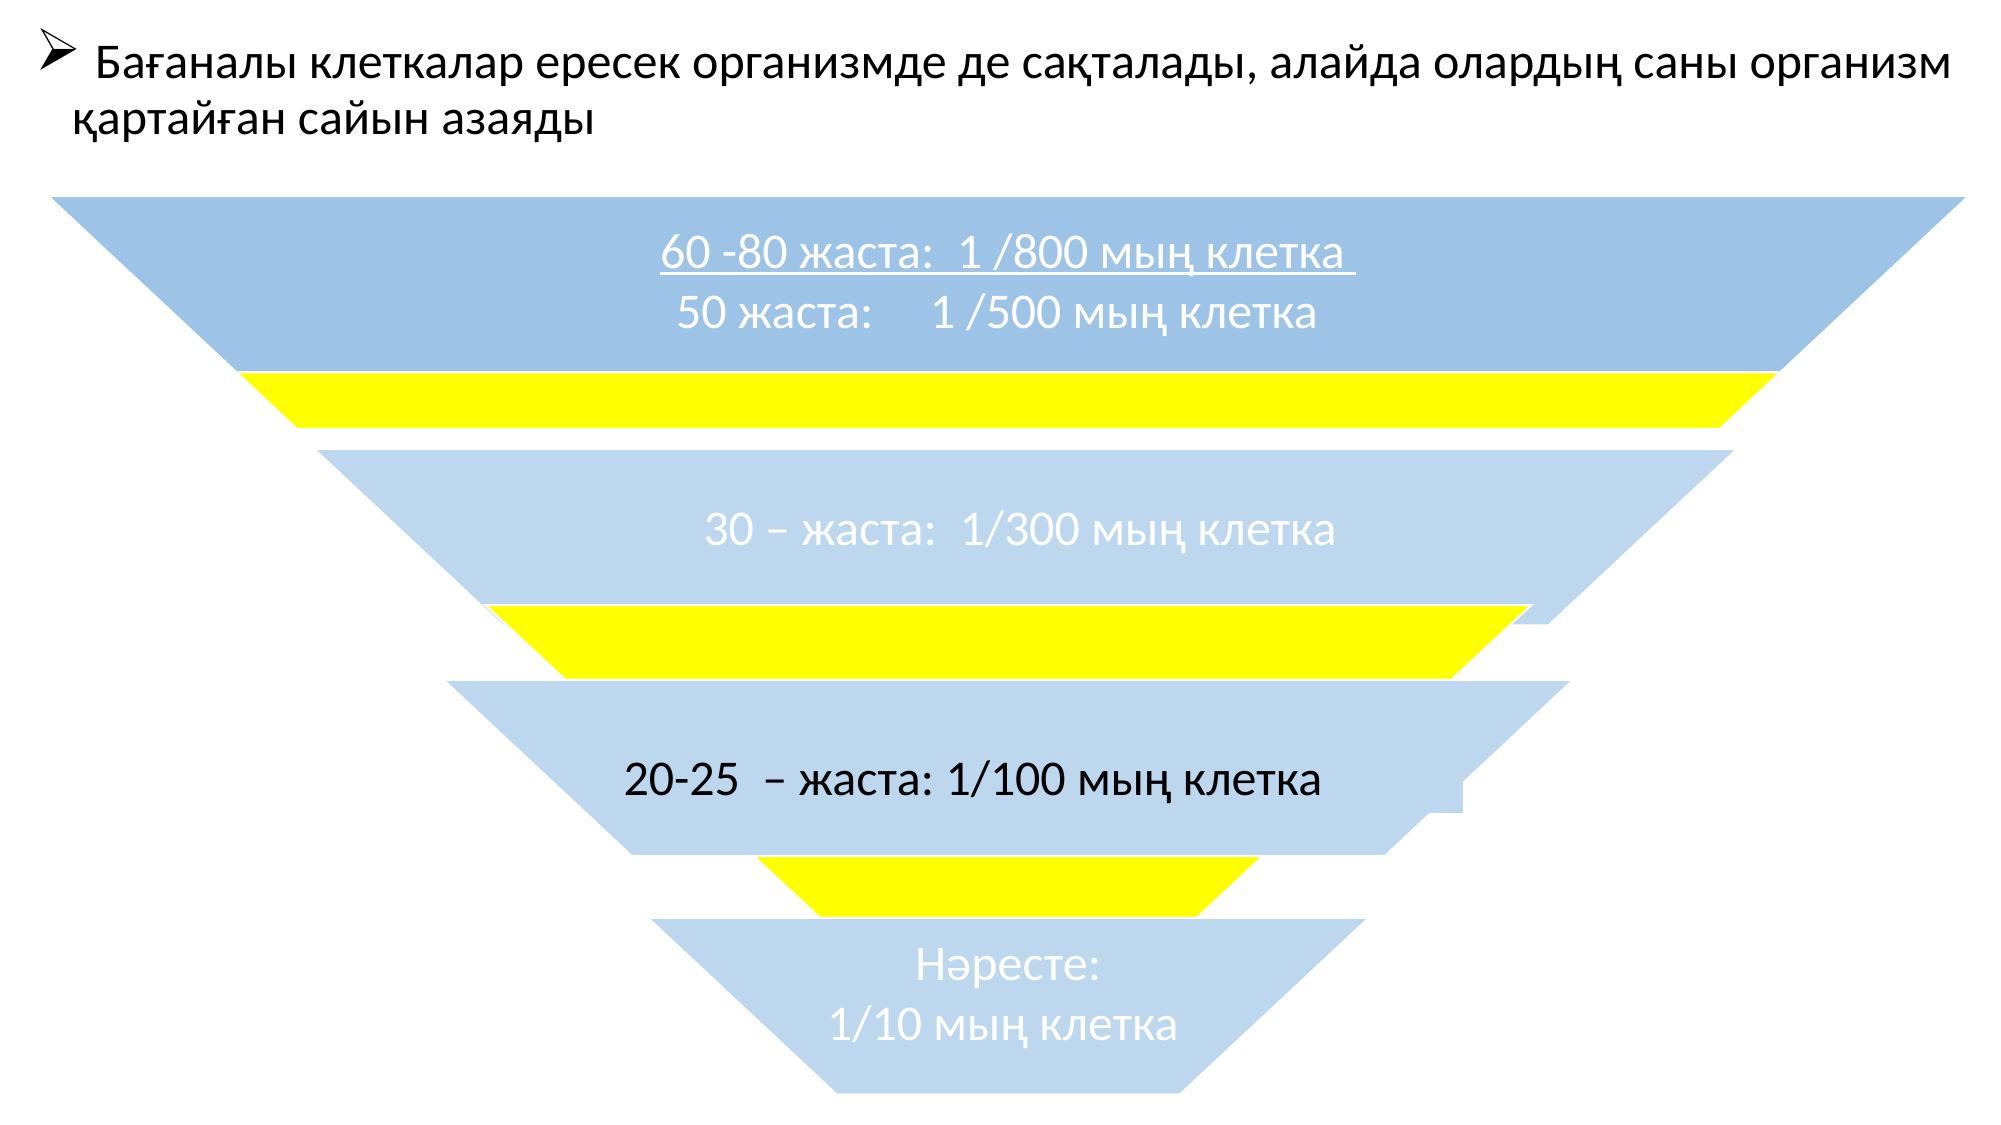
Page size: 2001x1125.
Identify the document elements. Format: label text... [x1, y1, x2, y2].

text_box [47, 195, 1969, 1095]
list Бағаналы клеткалар ересек организмде де сақталады, алайда олардың саны организм қартайған сайын азаяды [20, 21, 1984, 1095]
